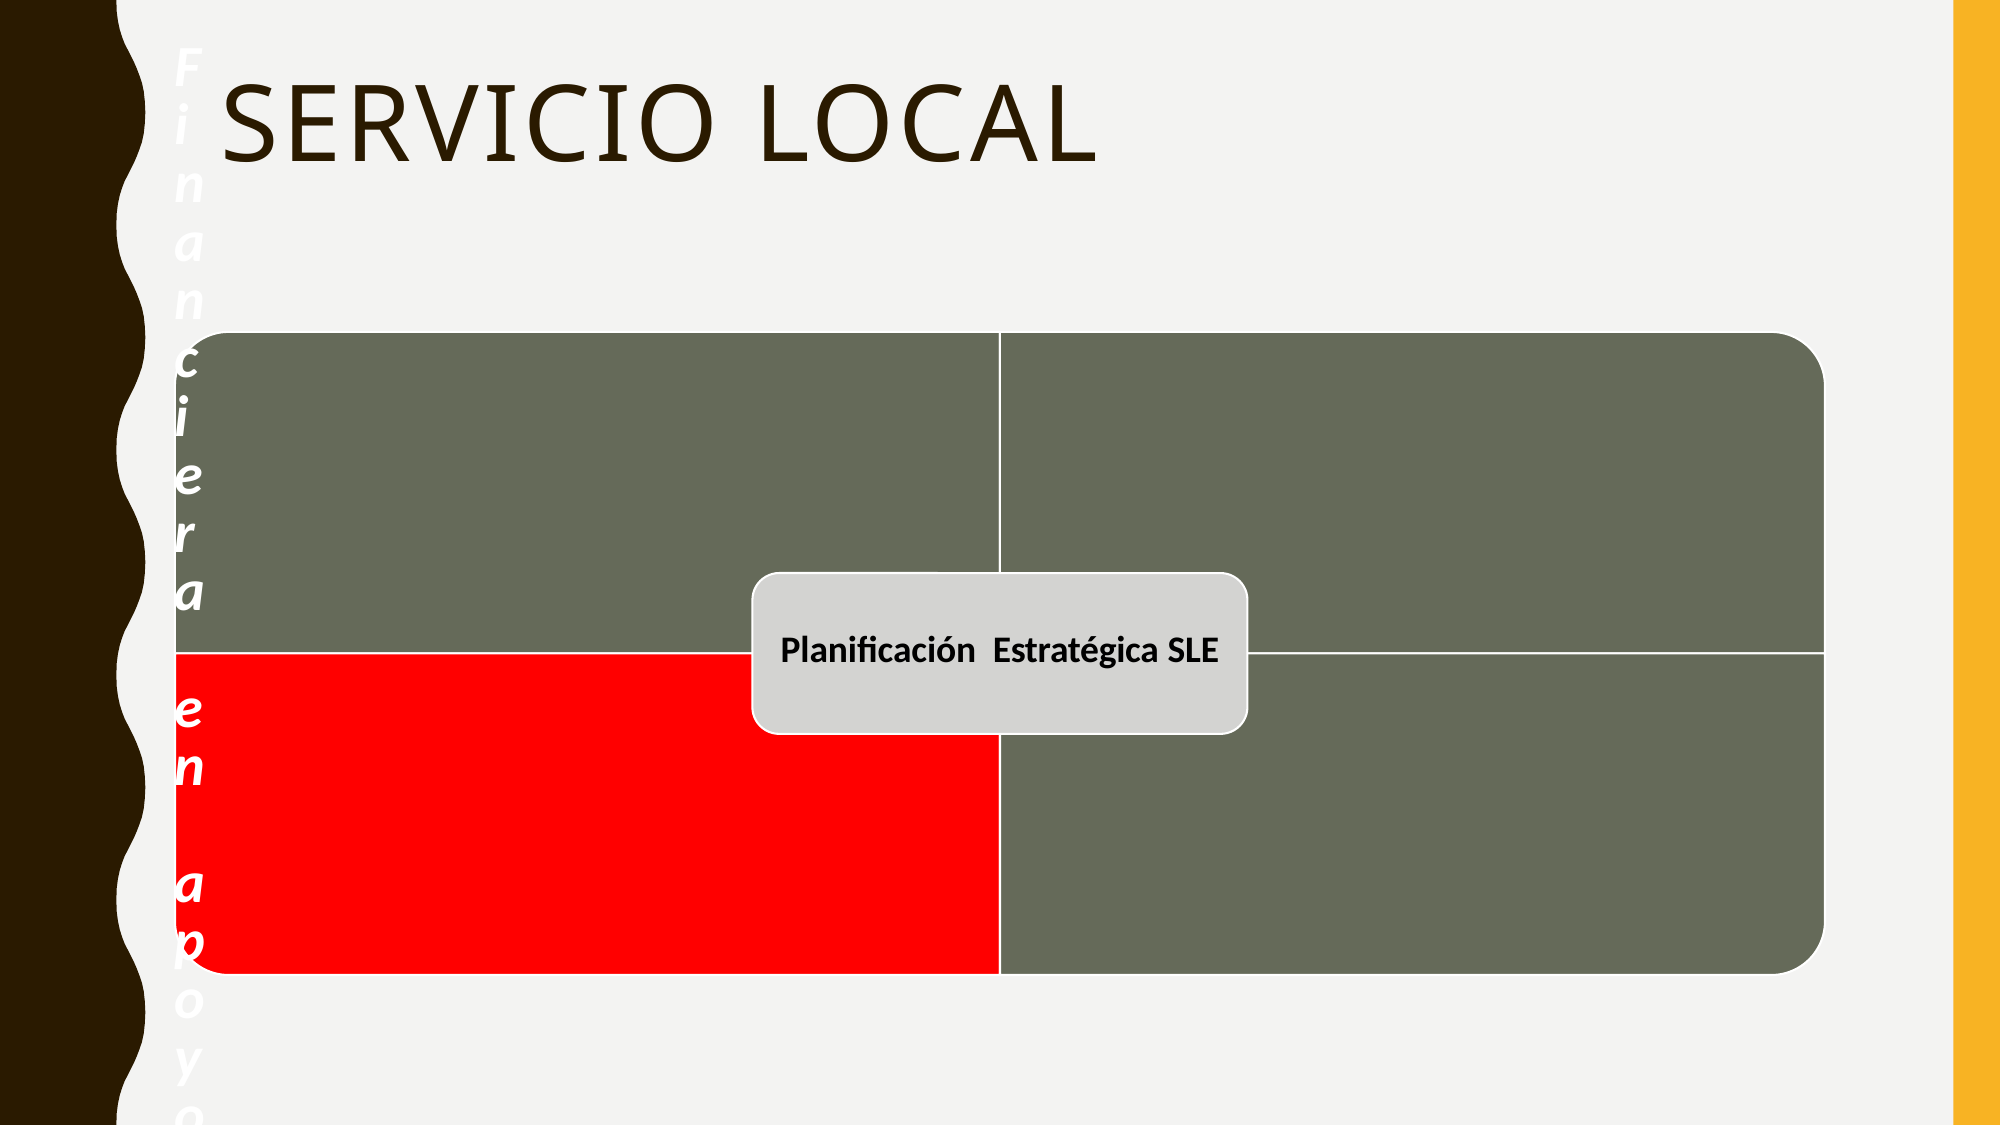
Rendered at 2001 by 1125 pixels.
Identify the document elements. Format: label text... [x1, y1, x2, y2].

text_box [174, 331, 1825, 975]
title Servicio Local [205, 62, 1875, 308]
